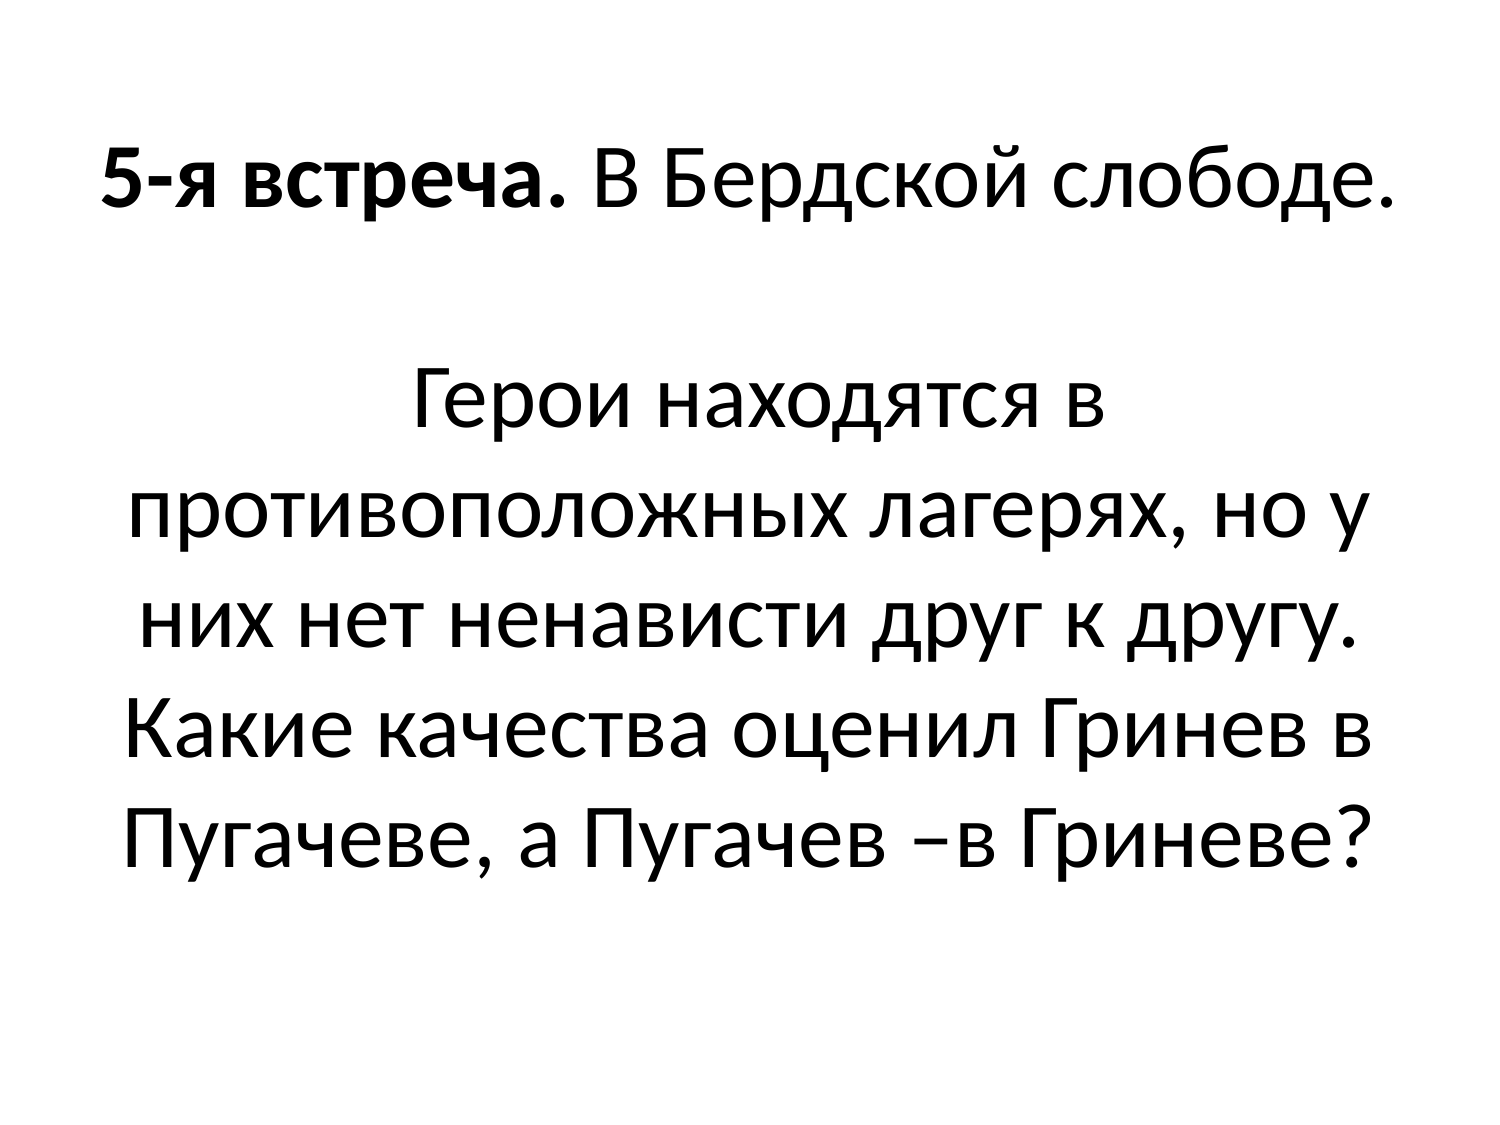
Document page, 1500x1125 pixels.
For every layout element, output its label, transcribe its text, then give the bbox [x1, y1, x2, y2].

title 5-я встреча. В Бердской слободе. Герои находятся в противоположных лагерях, но у них нет ненависти друг к другу. Какие качества оценил Гринев в Пугачеве, а Пугачев –в Гриневе? [75, 45, 1425, 1067]
